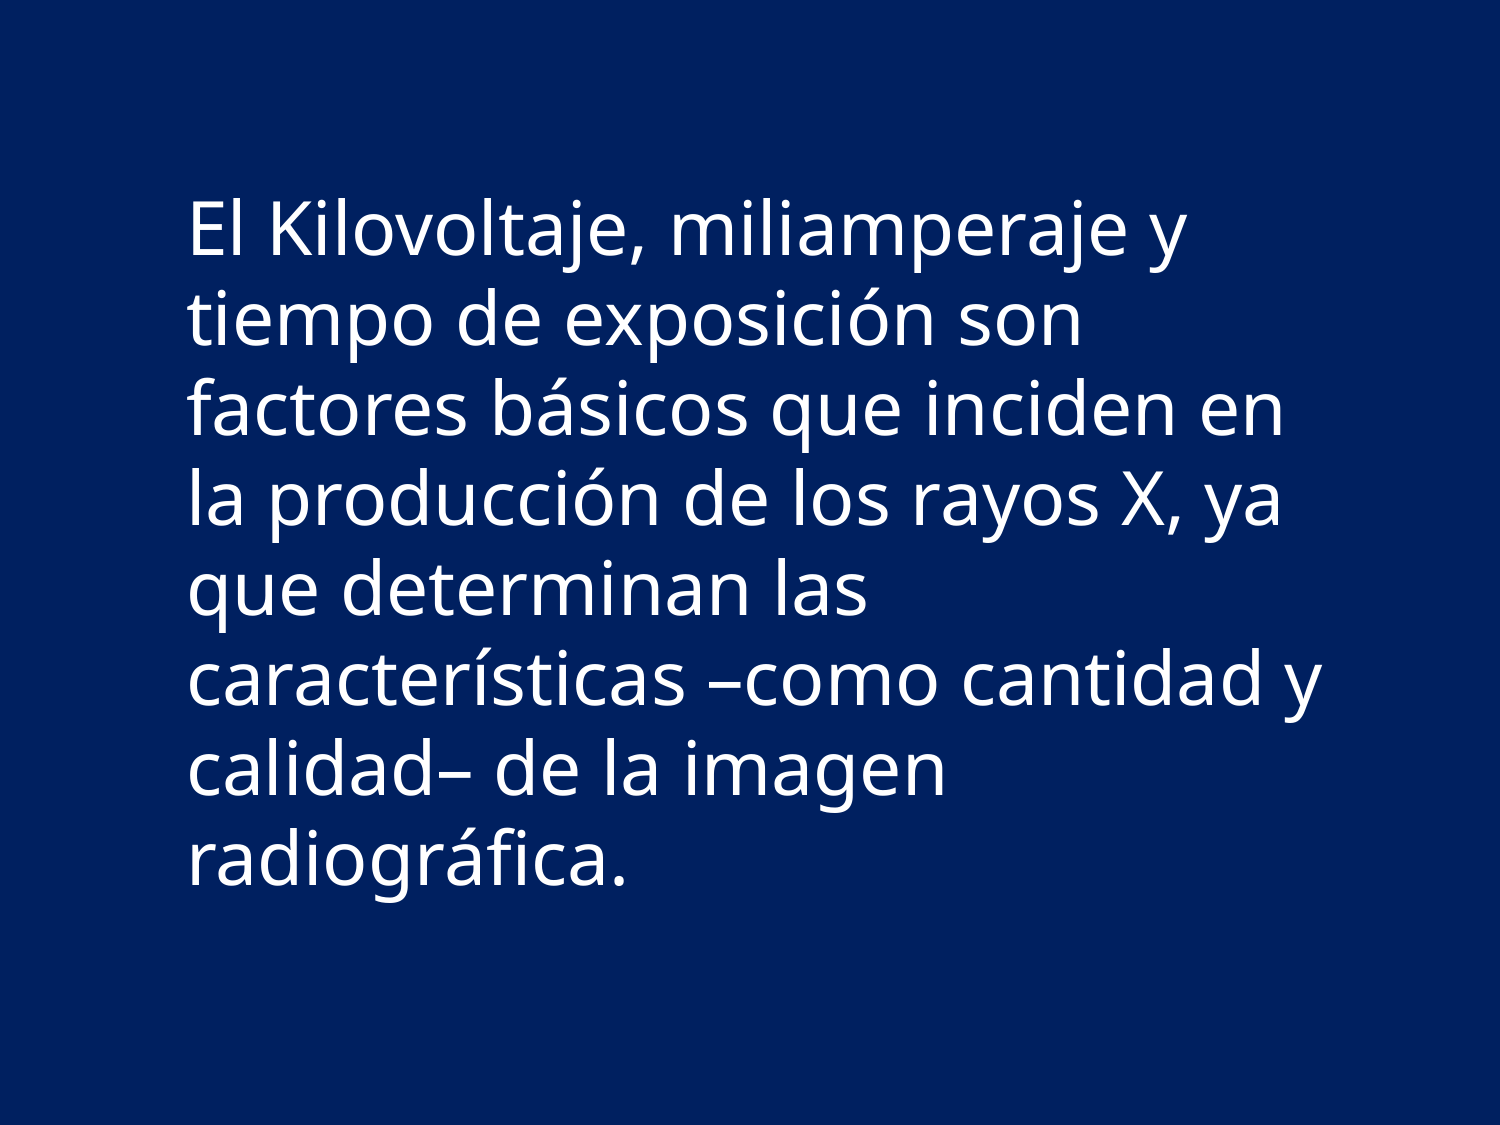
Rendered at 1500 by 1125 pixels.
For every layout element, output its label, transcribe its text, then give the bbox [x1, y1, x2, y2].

text_box El Kilovoltaje, miliamperaje y tiempo de exposición son factores básicos que inciden en la producción de los rayos X, ya que determinan las características –como cantidad y calidad– de la imagen radiográfica. [171, 172, 1341, 908]
